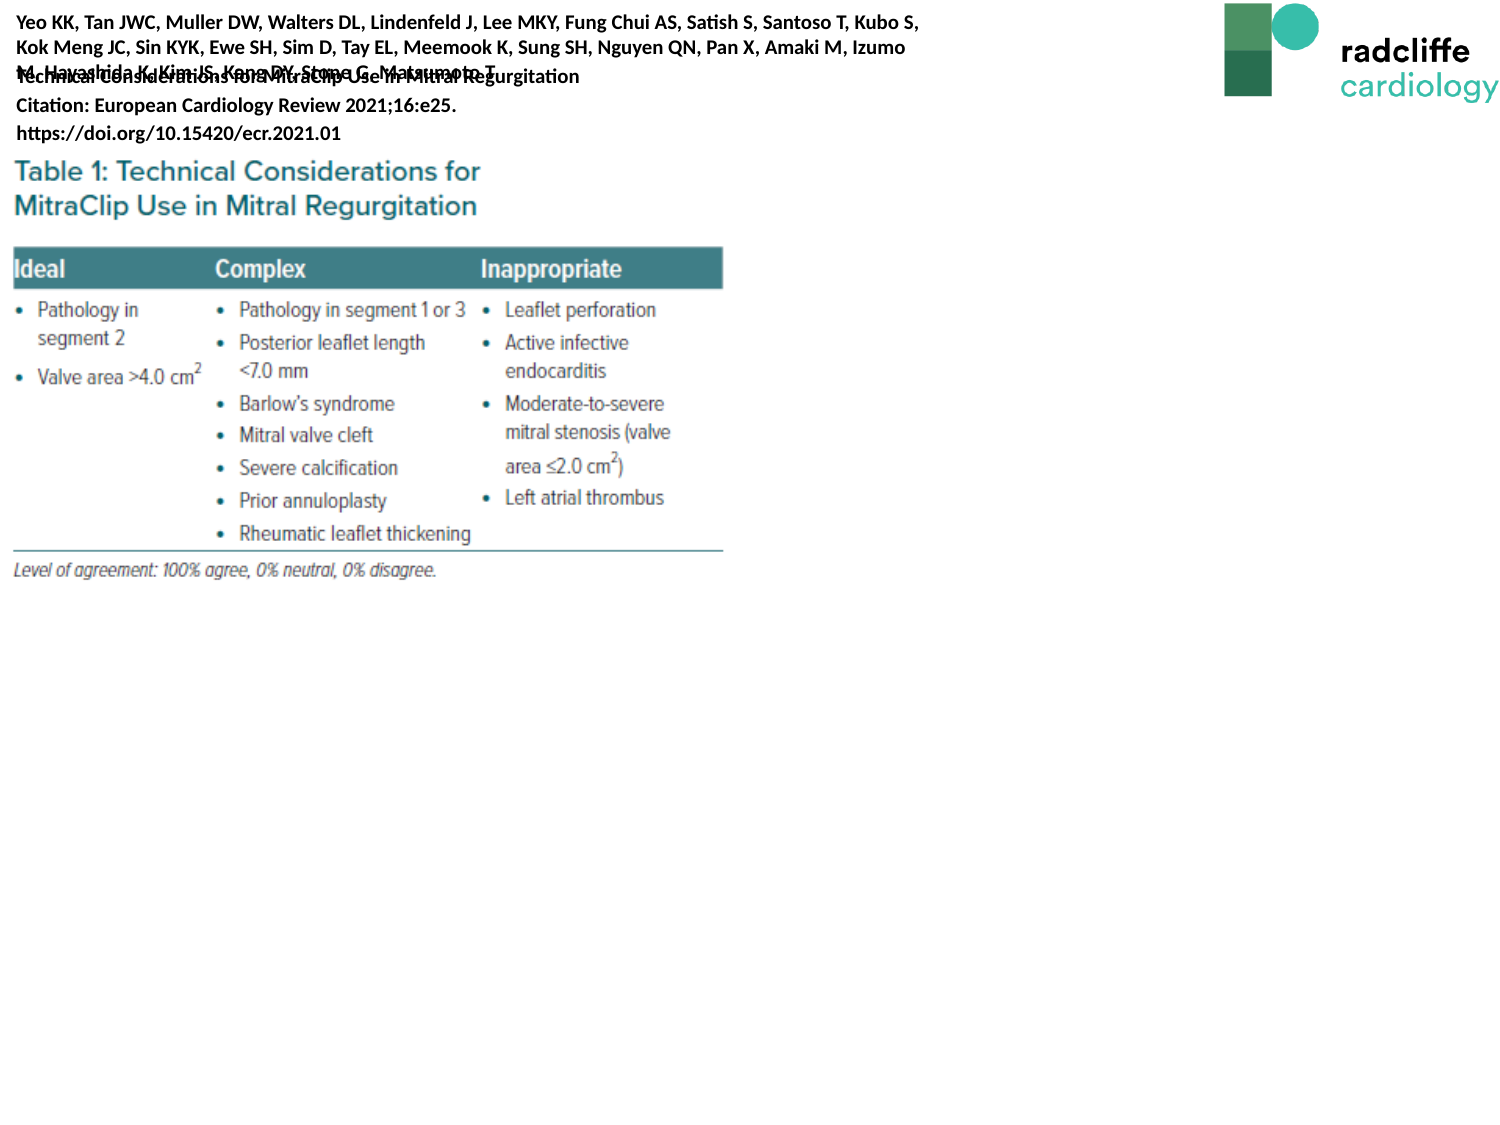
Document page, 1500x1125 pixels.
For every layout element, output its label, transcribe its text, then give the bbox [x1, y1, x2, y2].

text_box Citation: European Cardiology Review 2021;16:e25. [1, 84, 1500, 112]
picture [1224, 1, 1499, 104]
picture [1, 145, 737, 602]
text_box Yeo KK, Tan JWC, Muller DW, Walters DL, Lindenfeld J, Lee MKY, Fung Chui AS, Satish S, Santoso T, Kubo S, Kok Meng JC, Sin KYK, Ewe SH, Sim D, Tay EL, Meemook K, Sung SH, Nguyen QN, Pan X, Amaki M, Izumo M, Hayashida K, Kim JS, Kang DY, Stone G, Matsumoto T [1, 1, 939, 54]
text_box Technical Considerations for MitraClip Use in Mitral Regurgitation [1, 54, 1224, 84]
text_box https://doi.org/10.15420/ecr.2021.01 [1, 112, 1500, 153]
